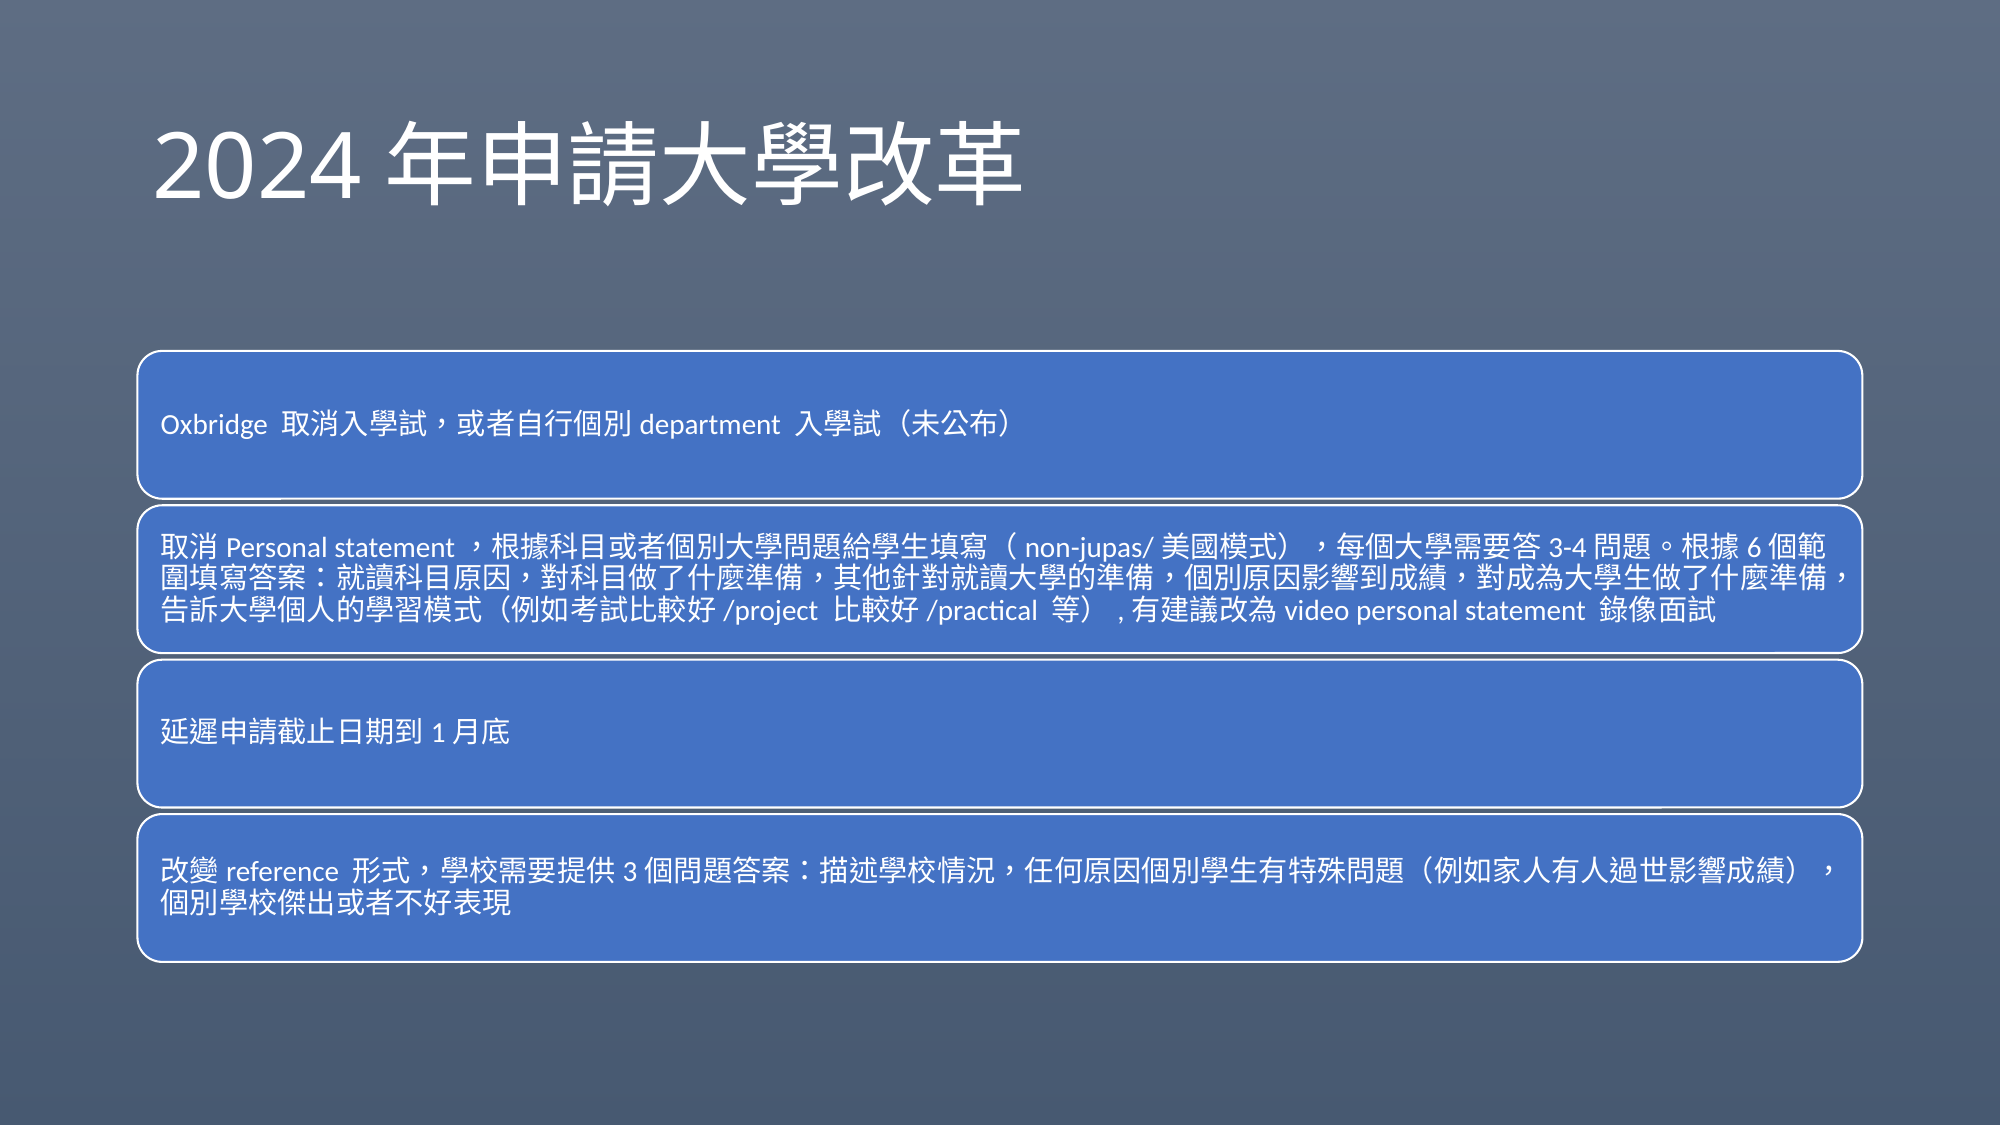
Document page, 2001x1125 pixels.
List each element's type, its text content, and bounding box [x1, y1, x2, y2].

title 2024年申請大學改革 [137, 59, 1863, 278]
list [137, 299, 1863, 1014]
